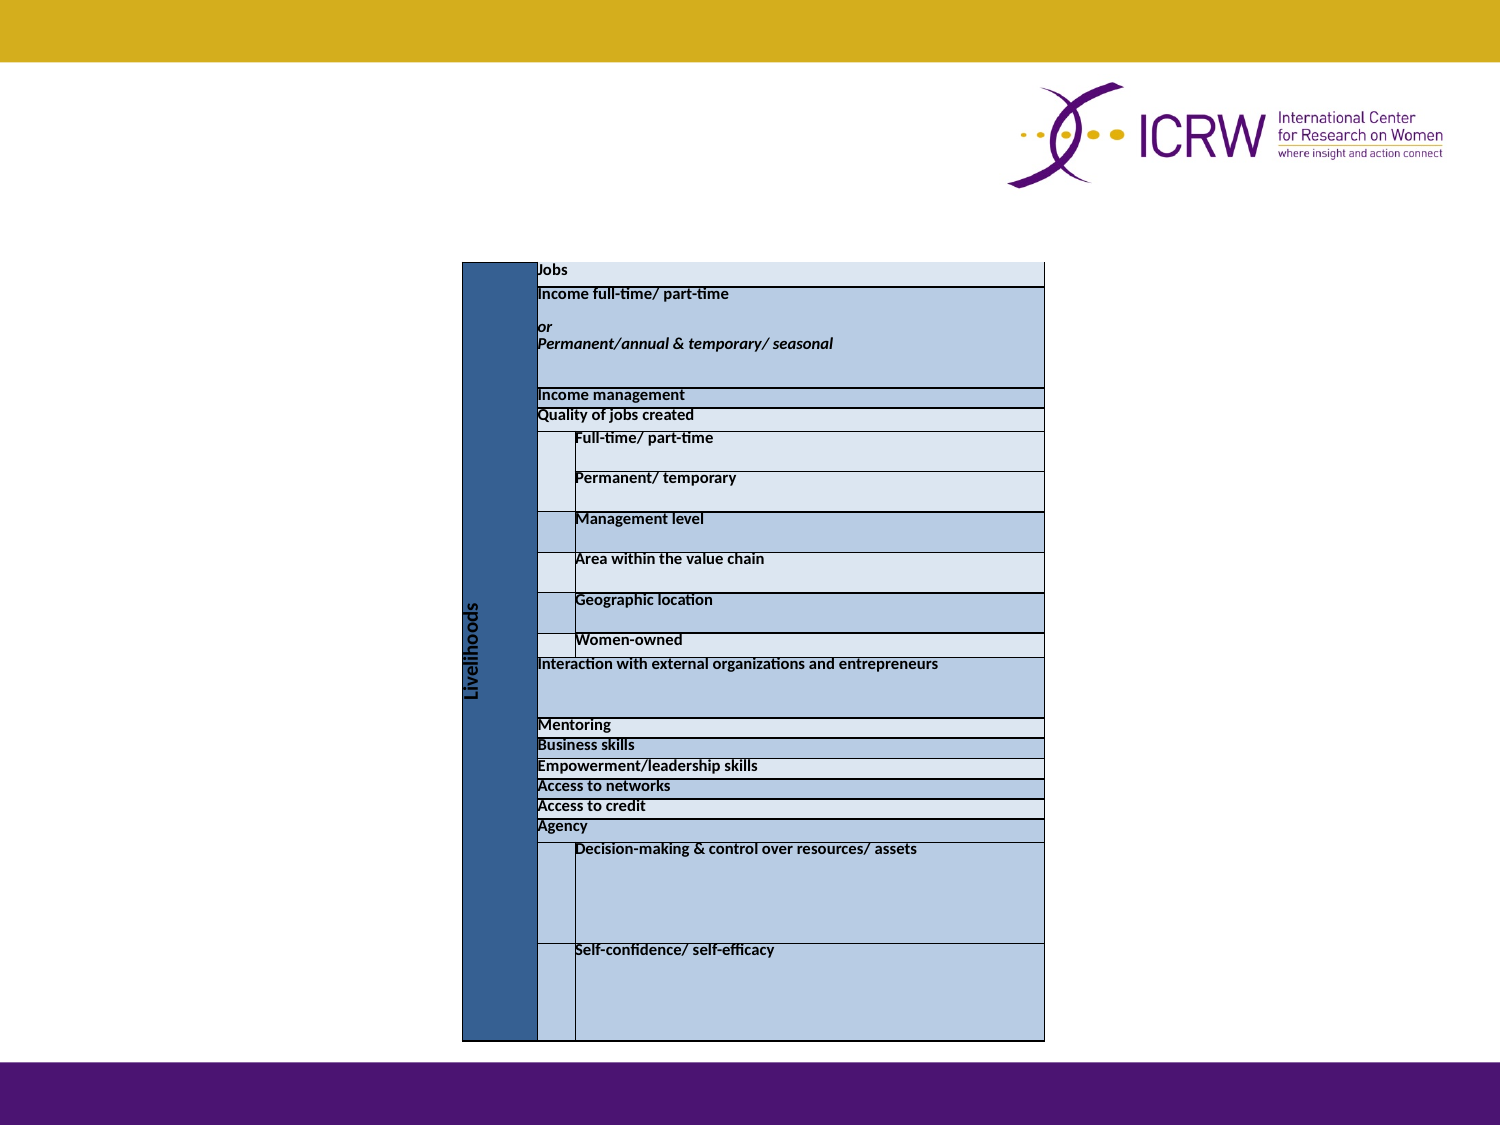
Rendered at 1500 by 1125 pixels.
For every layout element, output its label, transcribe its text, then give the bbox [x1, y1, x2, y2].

table_cell Agency [538, 820, 1044, 842]
table_header Jobs [538, 262, 1044, 286]
table_cell [538, 512, 575, 552]
table_cell Income management [538, 389, 1044, 407]
table_cell Permanent/ temporary [576, 472, 1044, 511]
table_cell Geographic location [576, 594, 1044, 632]
table_cell Business skills [538, 739, 1044, 758]
table_cell Interaction with external organizations and entrepreneurs [538, 658, 1044, 717]
table_header Livelihoods [463, 263, 537, 1040]
table_cell Income full-time/ part-time or Permanent/annual & temporary/ seasonal [538, 288, 1044, 387]
table_cell Access to credit [538, 800, 1044, 818]
table_cell [538, 843, 575, 943]
table_cell Self-confidence/ self-efficacy [576, 944, 1044, 1040]
table_cell Women-owned [576, 634, 1044, 657]
table_cell [538, 593, 575, 633]
table_cell [538, 553, 575, 592]
table_cell [538, 432, 575, 511]
table_cell Empowerment/leadership skills [538, 759, 1044, 778]
table_cell Full-time/ part-time [576, 432, 1044, 471]
table_cell Mentoring [538, 719, 1044, 737]
table_cell Area within the value chain [576, 553, 1044, 592]
table_cell [538, 944, 575, 1040]
table_cell Decision-making & control over resources/ assets [576, 843, 1044, 943]
table_cell Access to networks [538, 780, 1044, 798]
table_cell [538, 634, 575, 657]
picture [999, 74, 1450, 196]
table_cell Quality of jobs created [538, 409, 1044, 431]
table_cell Management level [576, 513, 1044, 552]
